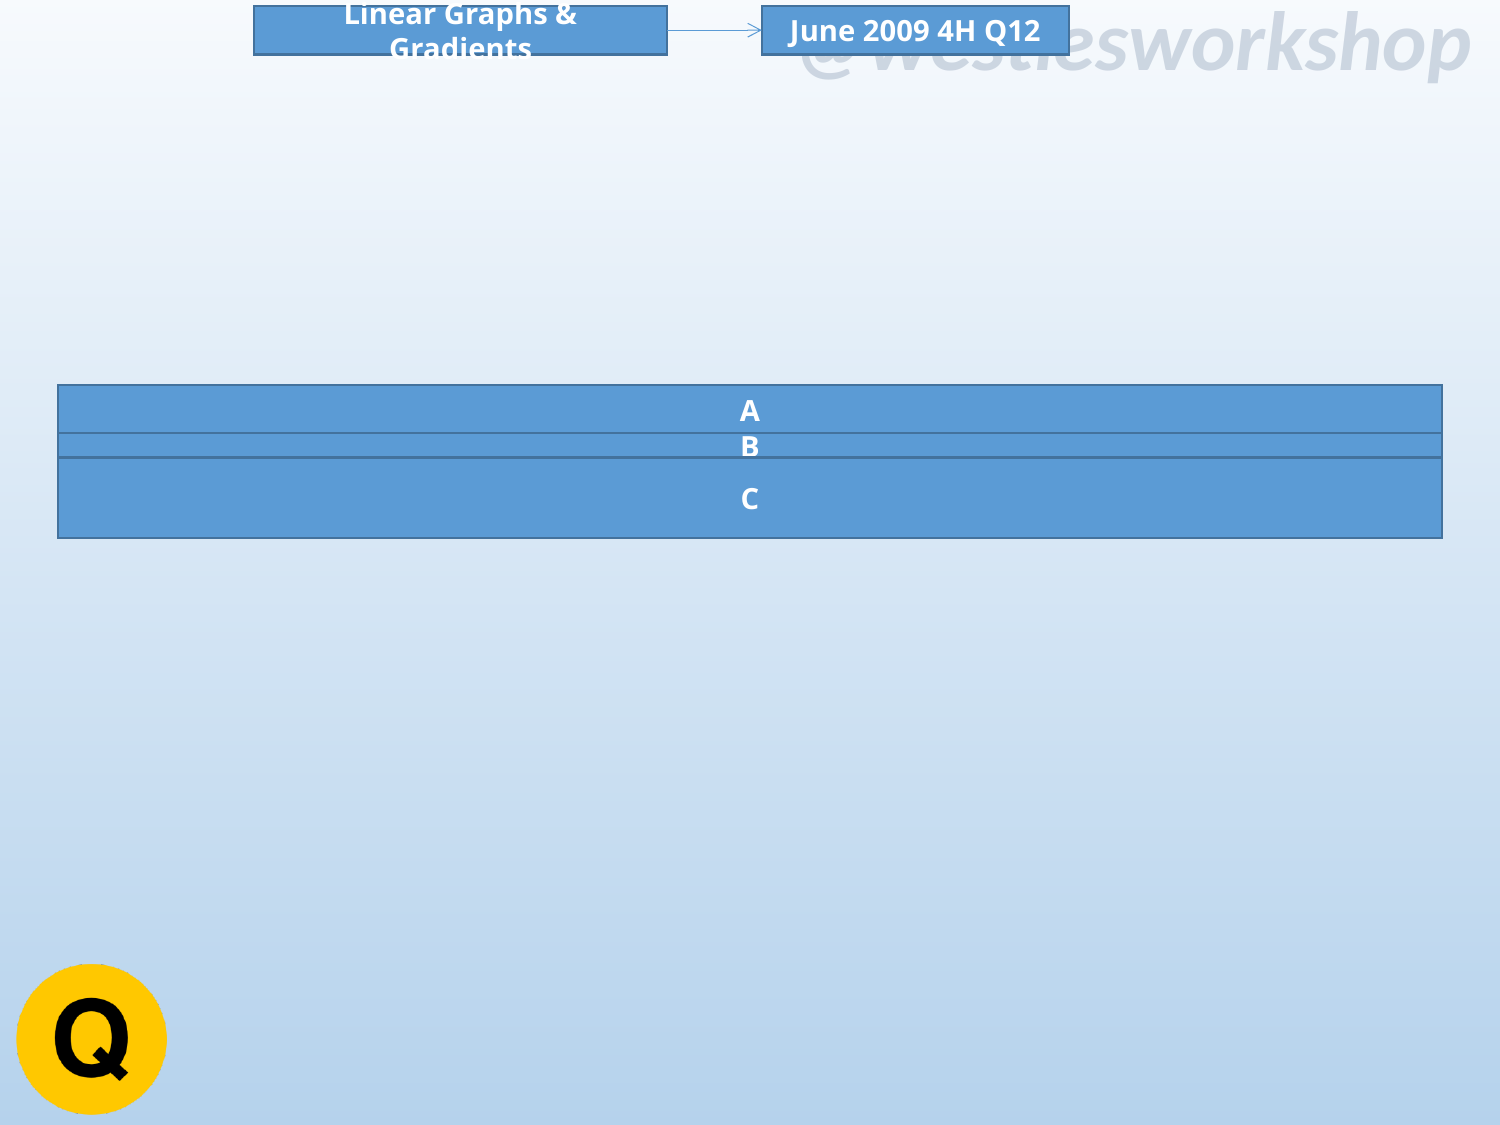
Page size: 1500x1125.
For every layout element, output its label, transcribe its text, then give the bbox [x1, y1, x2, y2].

text_box Linear Graphs & Gradients [253, 5, 668, 56]
picture [0, 940, 191, 1125]
picture [57, 385, 1443, 538]
text_box June 2009 4H Q12 [761, 5, 1070, 56]
